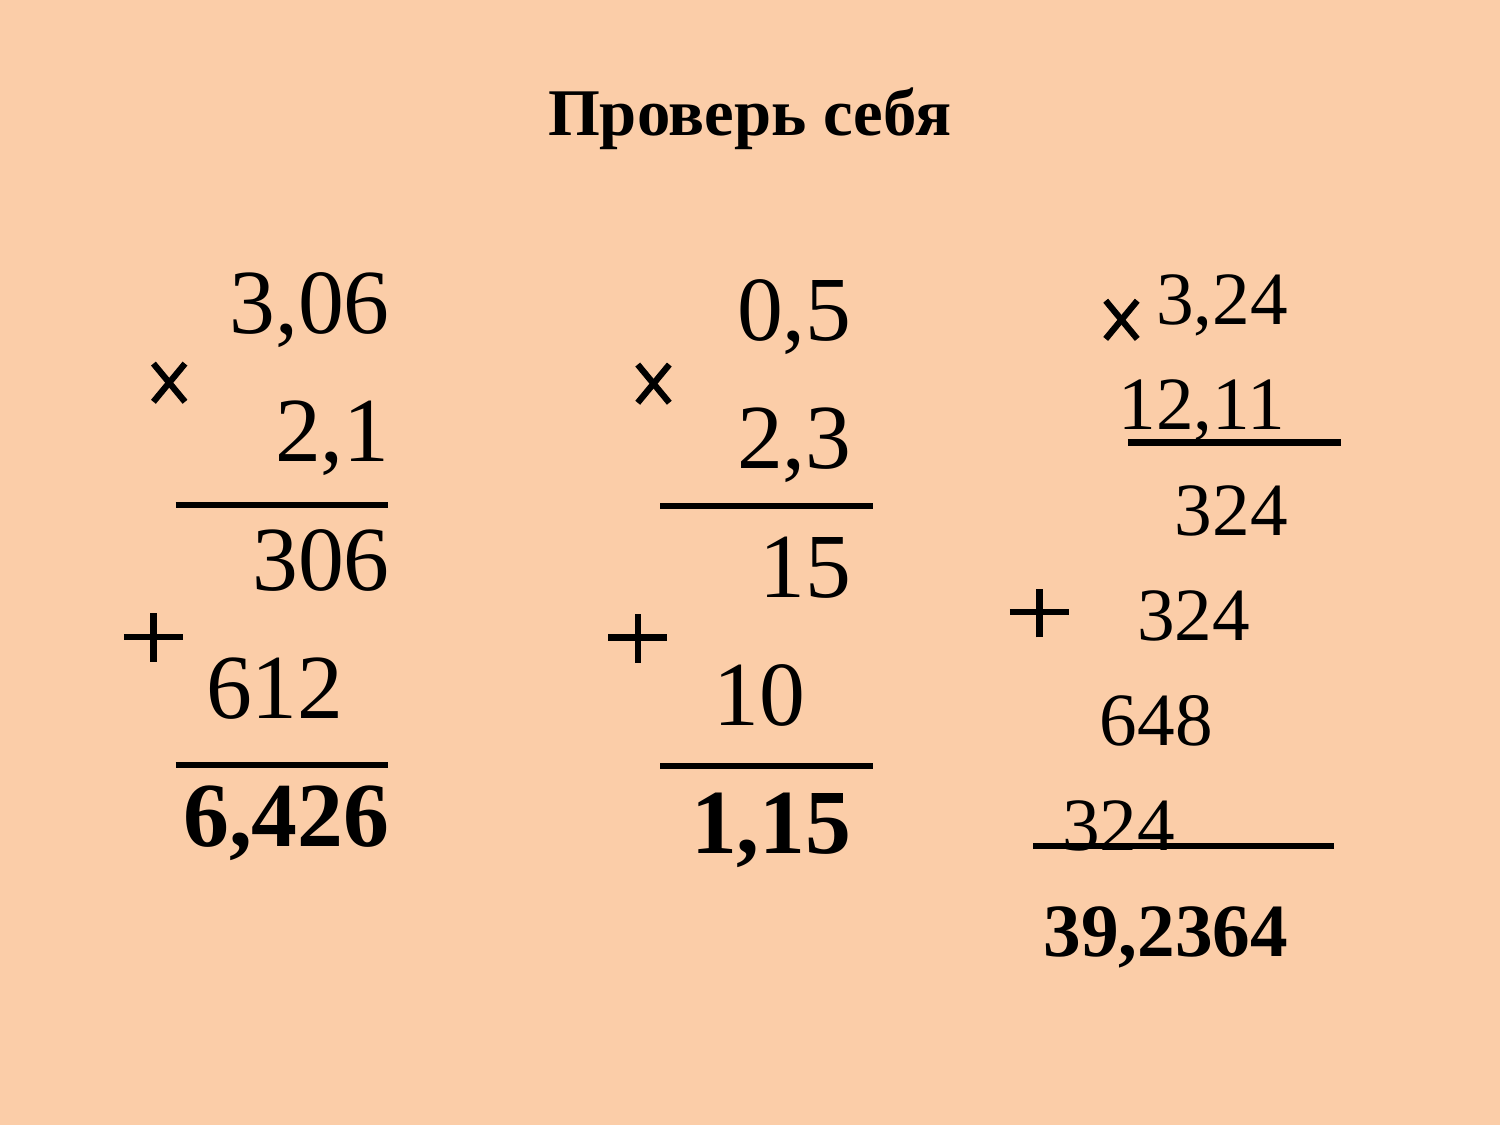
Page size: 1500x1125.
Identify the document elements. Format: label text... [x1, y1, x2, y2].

title Проверь себя [75, 45, 1425, 173]
list 0,5 2,3 15 10 1,15 [561, 241, 1008, 986]
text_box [1009, 241, 1459, 987]
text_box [52, 233, 503, 979]
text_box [608, 364, 873, 767]
